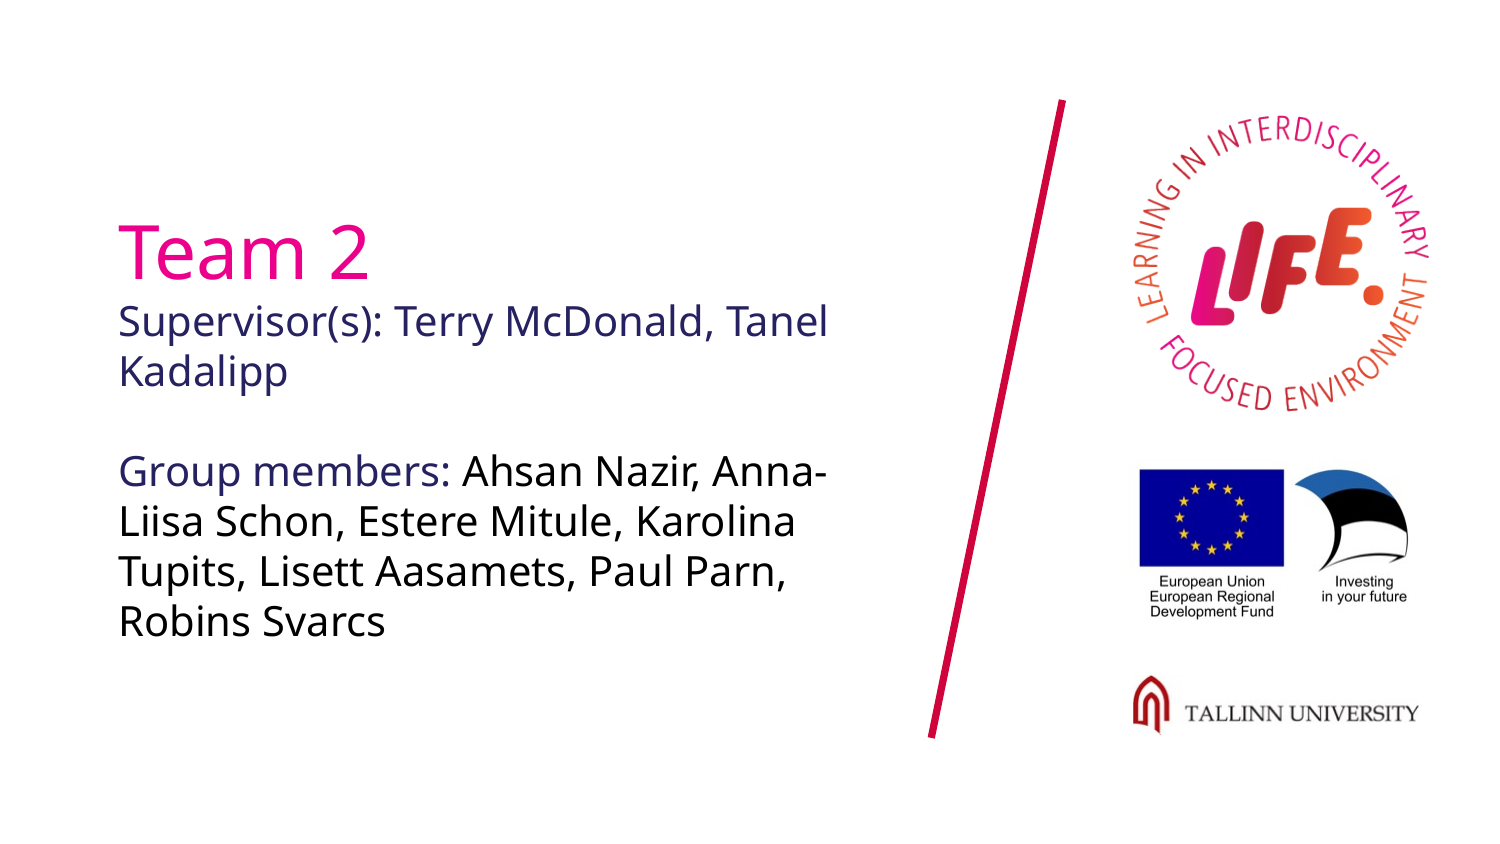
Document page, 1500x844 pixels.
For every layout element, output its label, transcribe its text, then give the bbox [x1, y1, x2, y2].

picture [1128, 459, 1418, 628]
picture [1133, 675, 1419, 735]
title Team 2 Supervisor(s): Terry McDonald, Tanel Kadalipp Group members: Ahsan Nazir, Anna-Liisa Schon, Estere Mitule, Karolina Tupits, Lisett Aasamets, Paul Parn, Robins Svarcs [103, 102, 888, 790]
picture [1133, 115, 1430, 412]
